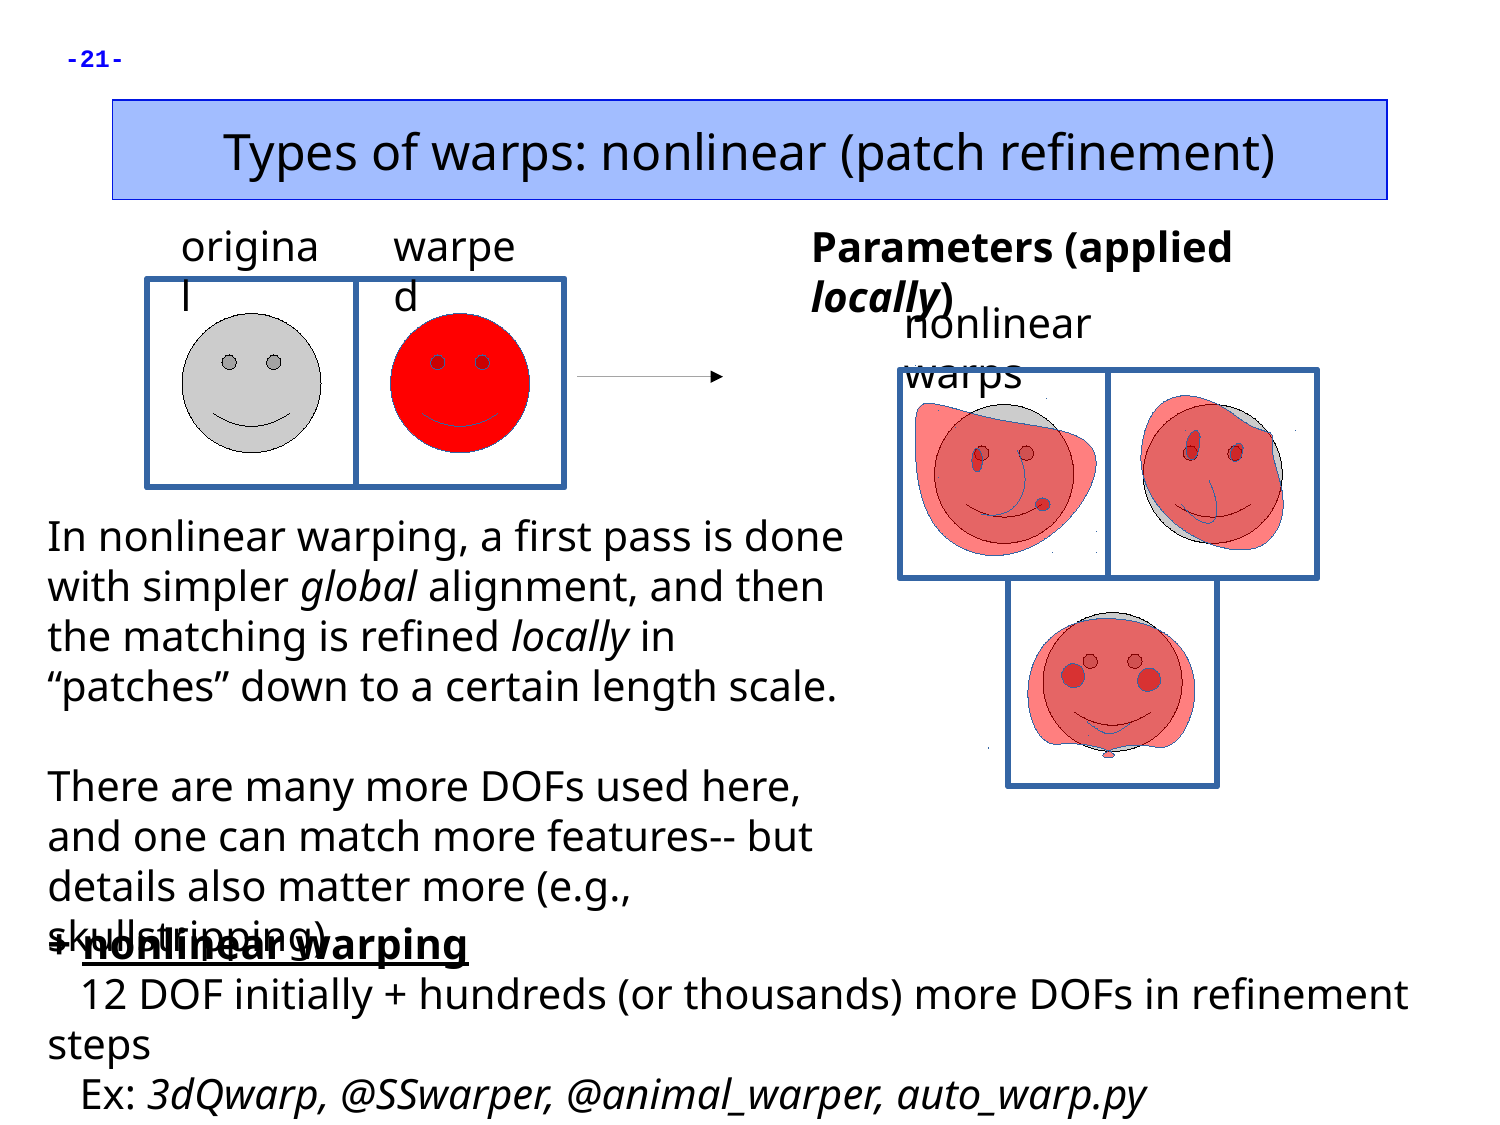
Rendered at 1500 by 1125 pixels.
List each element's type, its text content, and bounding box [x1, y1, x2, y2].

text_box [899, 369, 1109, 579]
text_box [1007, 577, 1218, 787]
text_box Types of warps: nonlinear (patch refinement) [112, 99, 1388, 200]
text_box warped [375, 208, 553, 277]
text_box + nonlinear warping 12 DOF initially + hundreds (or thousands) more DOFs in refinement steps Ex: 3dQwarp, @SSwarper, @animal_warper, auto_warp.py [29, 907, 1483, 1078]
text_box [1140, 395, 1296, 579]
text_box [987, 618, 1196, 758]
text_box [914, 365, 1097, 556]
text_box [1109, 369, 1318, 579]
text_box Parameters (applied locally) [796, 213, 1402, 279]
text_box original [162, 208, 340, 277]
text_box [577, 370, 723, 383]
text_box nonlinear warps [886, 286, 1224, 358]
text_box In nonlinear warping, a first pass is done with simpler global alignment, and then the matching is refined locally in “patches” down to a certain length scale. There are many more DOFs used here, and one can match more features-- but details also matter more (e.g., skullstripping) [29, 498, 881, 970]
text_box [147, 278, 354, 488]
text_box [355, 278, 565, 488]
